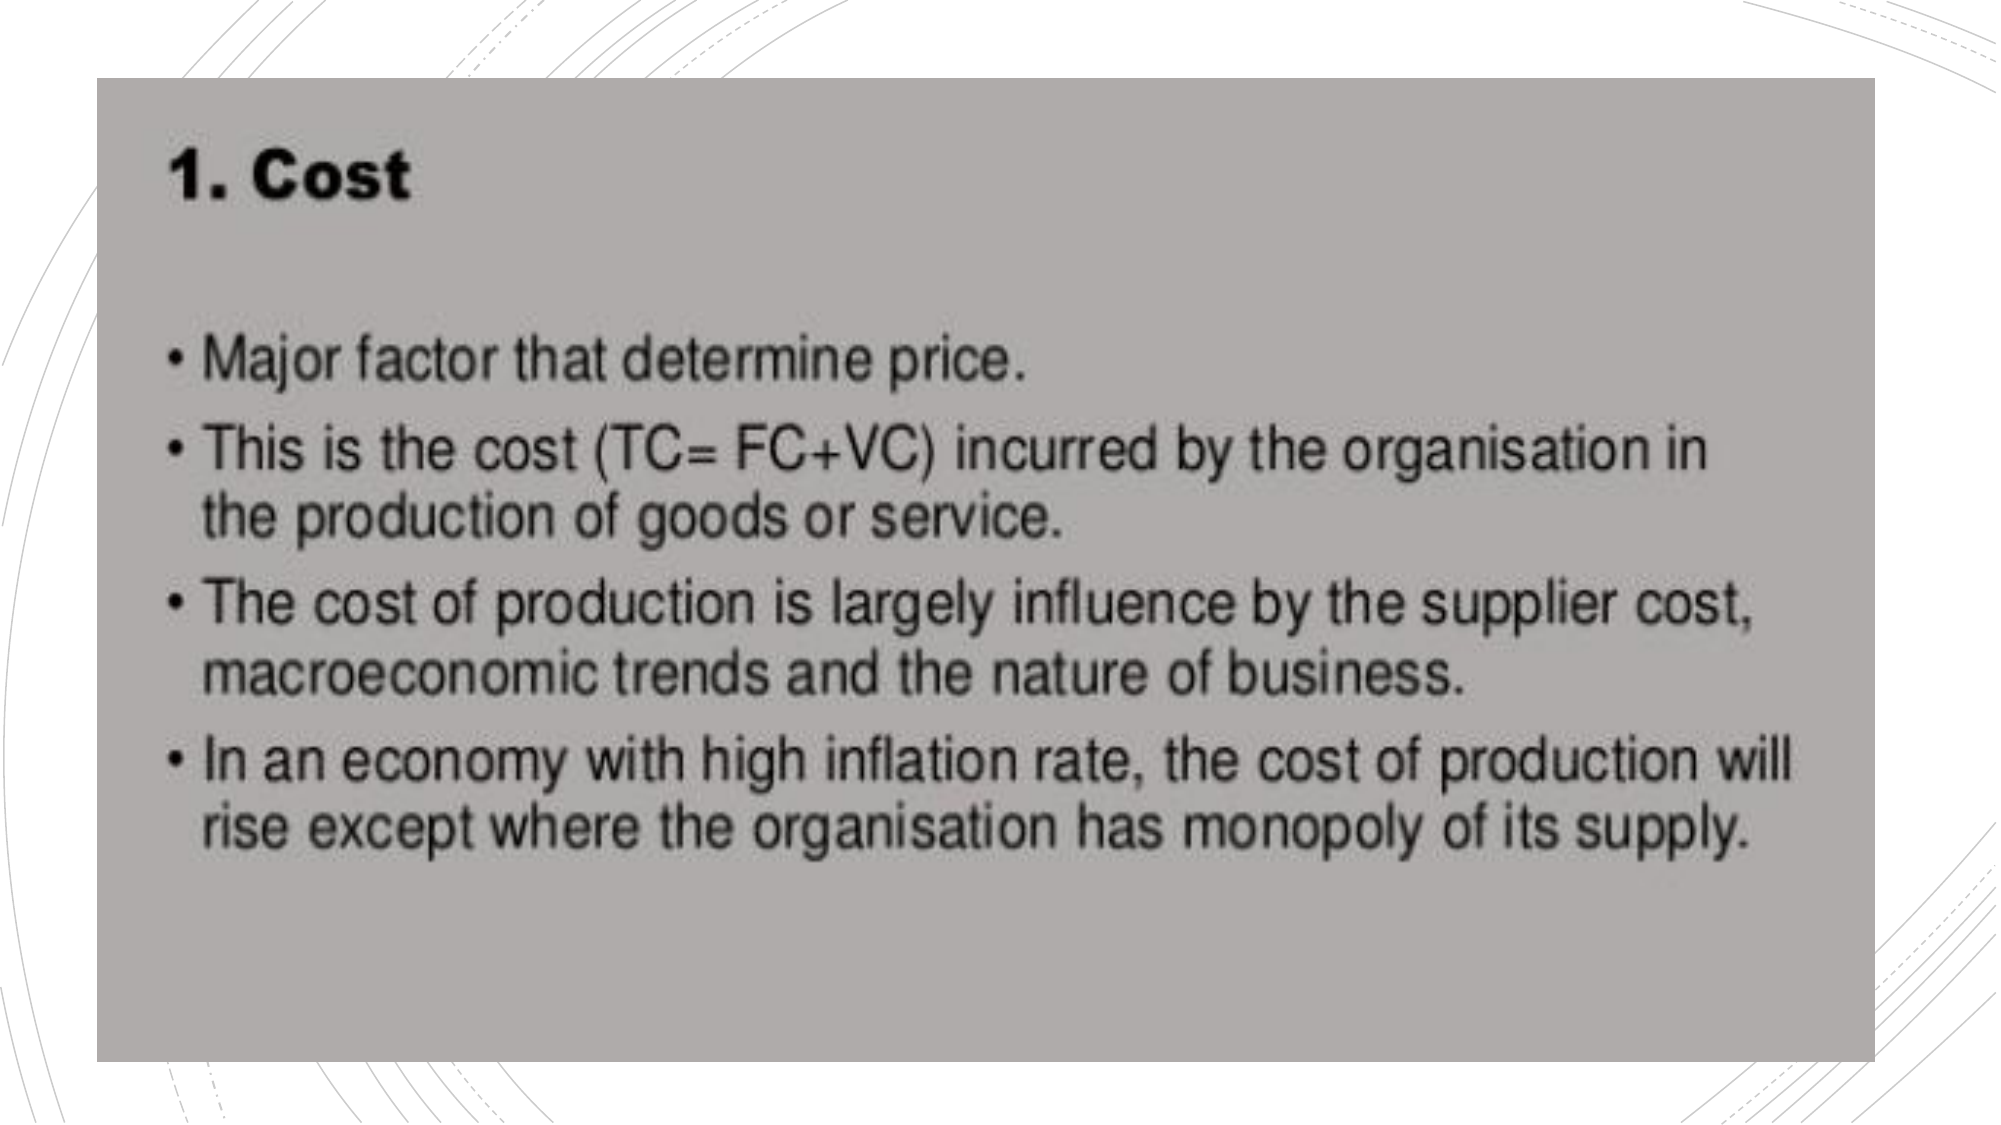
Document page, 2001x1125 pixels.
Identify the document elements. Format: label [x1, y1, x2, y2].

picture [97, 78, 1876, 1063]
